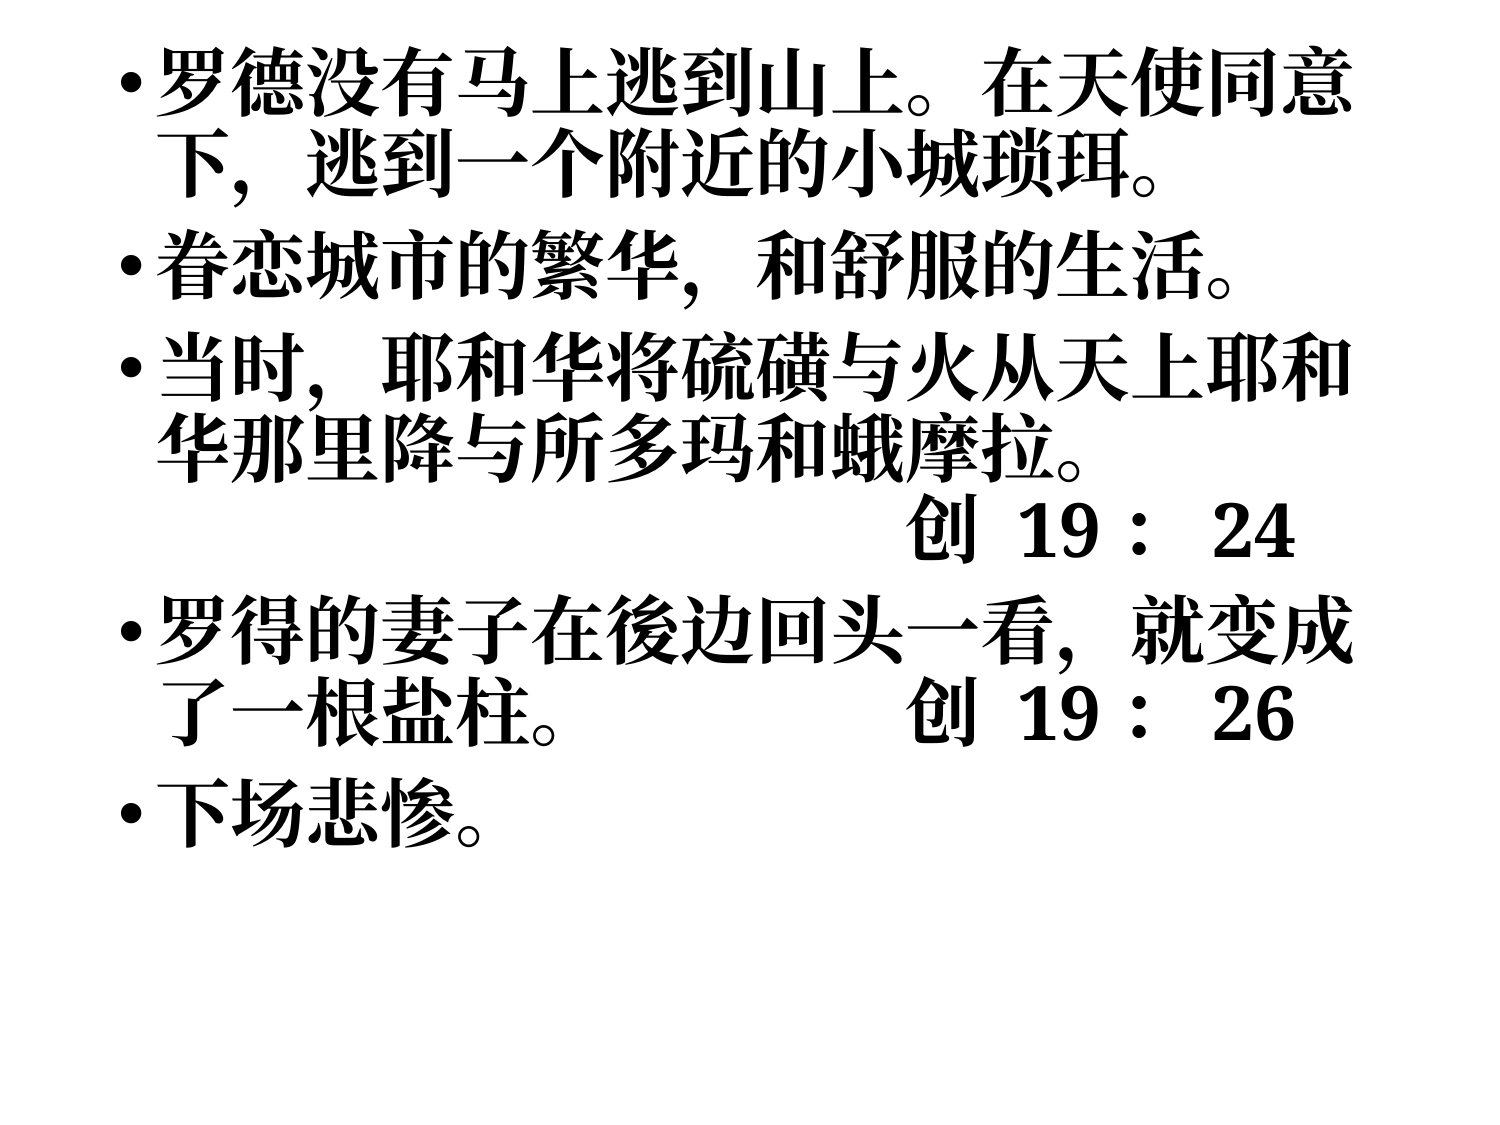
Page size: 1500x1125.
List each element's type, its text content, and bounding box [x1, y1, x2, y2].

list 罗德没有马上逃到山上。在天使同意下，逃到一个附近的小城琐珥。 眷恋城市的繁华，和舒服的生活。 当时，耶和华将硫磺与火从天上耶和华那里降与所多玛和蛾摩拉。 创 19：24 罗得的妻子在後边回头一看，就变成了一根盐柱。 创 19：26 下场悲惨。 [103, 38, 1397, 1014]
